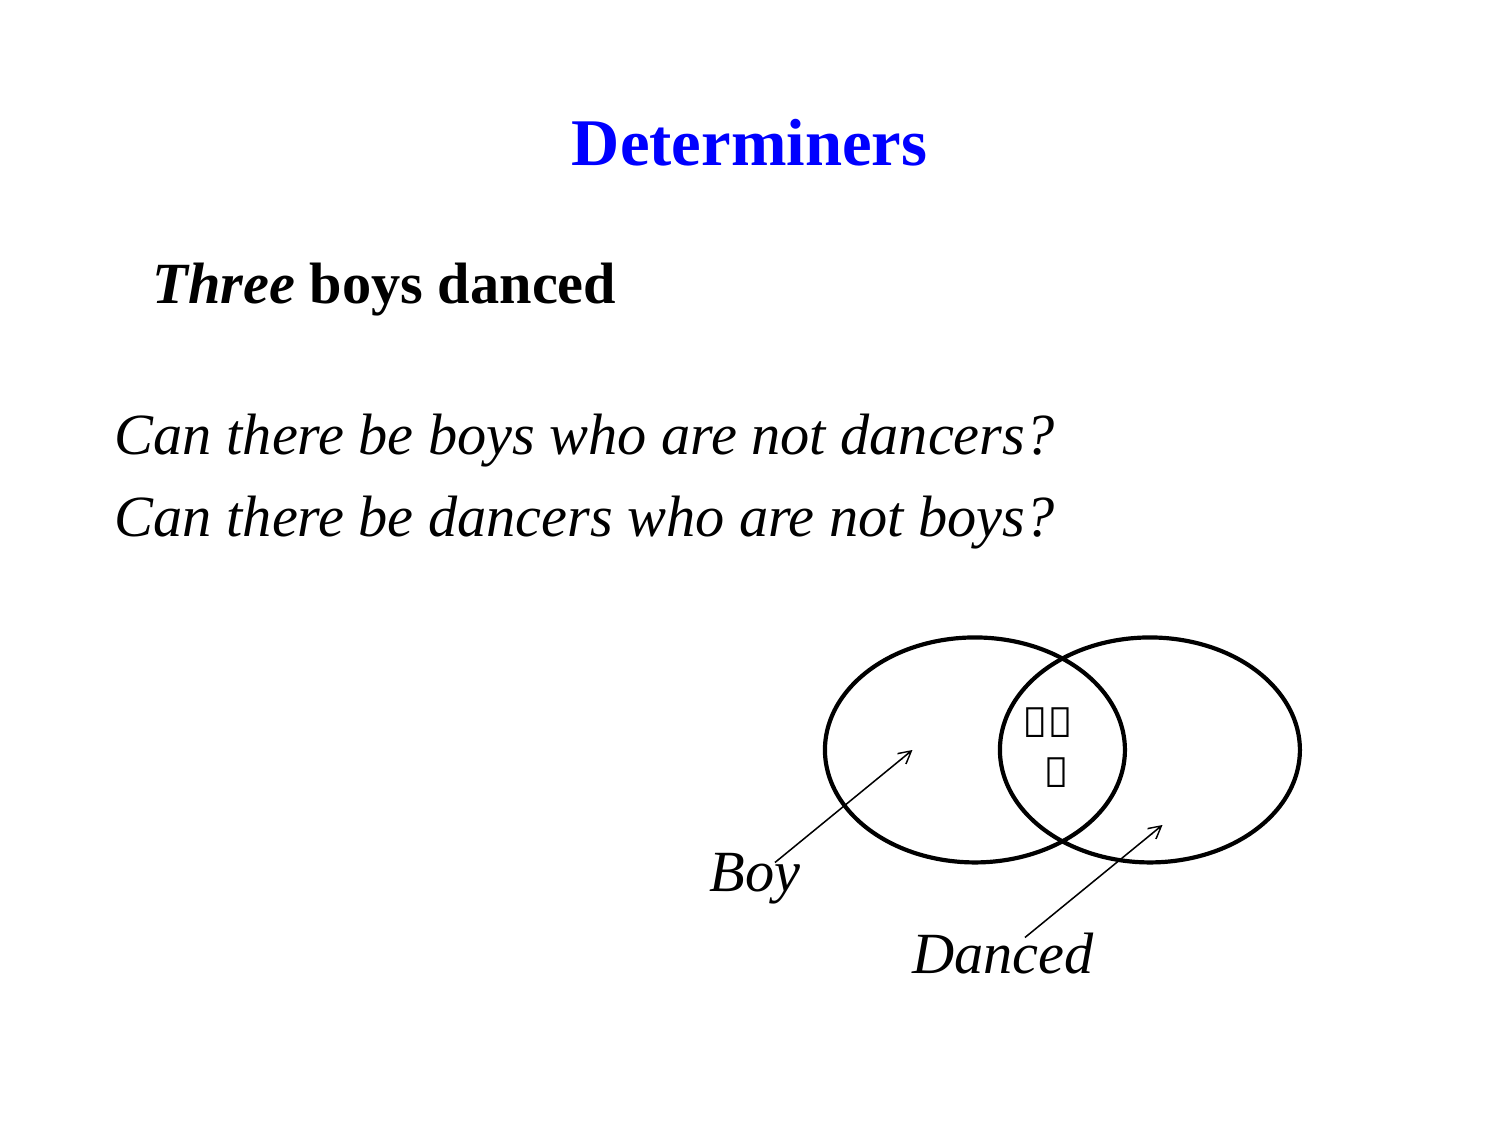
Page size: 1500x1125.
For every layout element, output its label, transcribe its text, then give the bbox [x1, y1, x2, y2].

text_box [997, 710, 1007, 790]
title Determiners [75, 45, 1425, 233]
text_box   [1007, 688, 1145, 804]
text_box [1024, 824, 1163, 938]
list Three boys danced Can there be boys who are not dancers? Can there be dancers who are not boys? Boy Danced [99, 237, 1413, 1025]
text_box [1015, 635, 1303, 864]
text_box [774, 749, 913, 863]
text_box [822, 635, 1062, 865]
